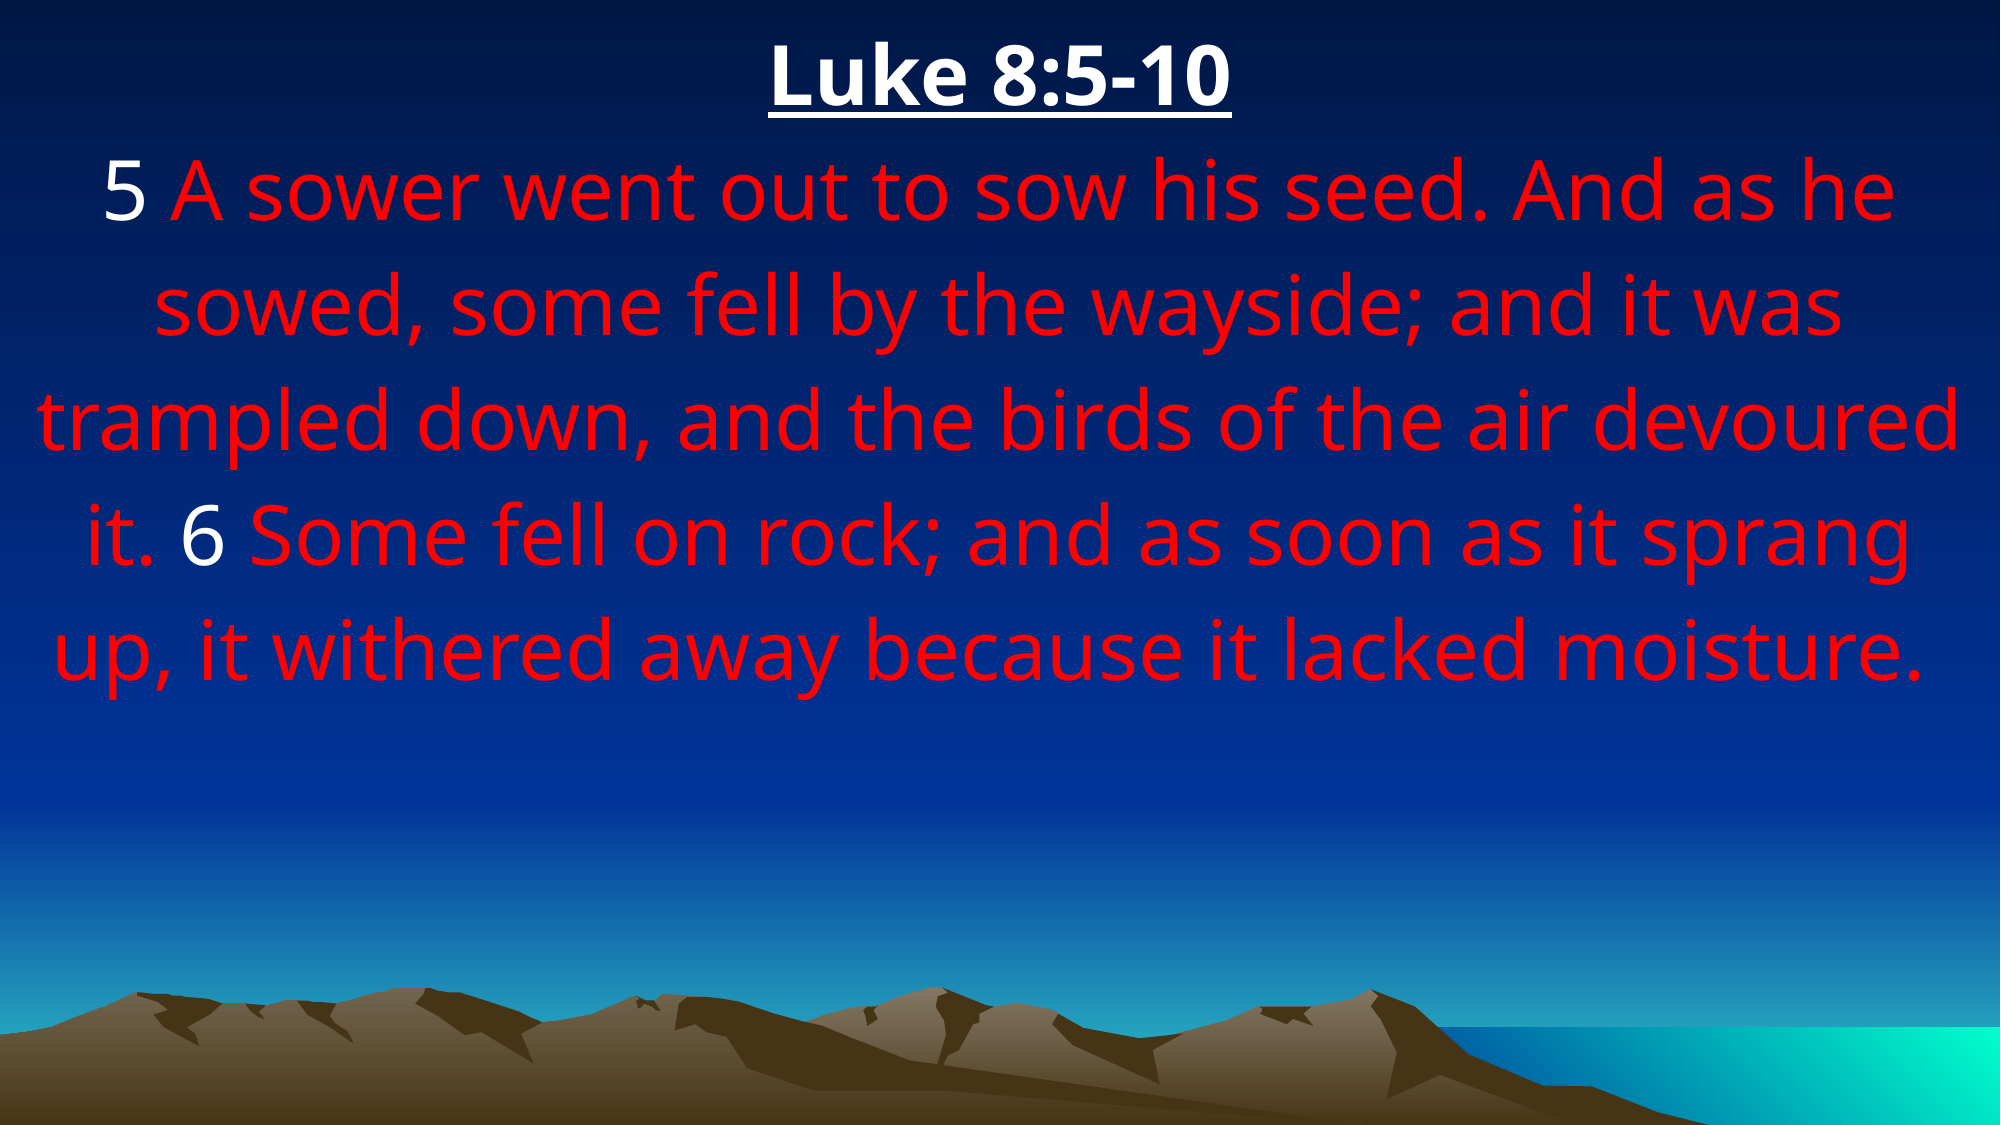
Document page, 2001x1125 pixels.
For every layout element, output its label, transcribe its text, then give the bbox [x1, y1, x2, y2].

text_box Luke 8:5-10 5 A sower went out to sow his seed. And as he sowed, some fell by the wayside; and it was trampled down, and the birds of the air devoured it. 6 Some fell on rock; and as soon as it sprang up, it withered away because it lacked moisture. [0, 0, 2000, 988]
